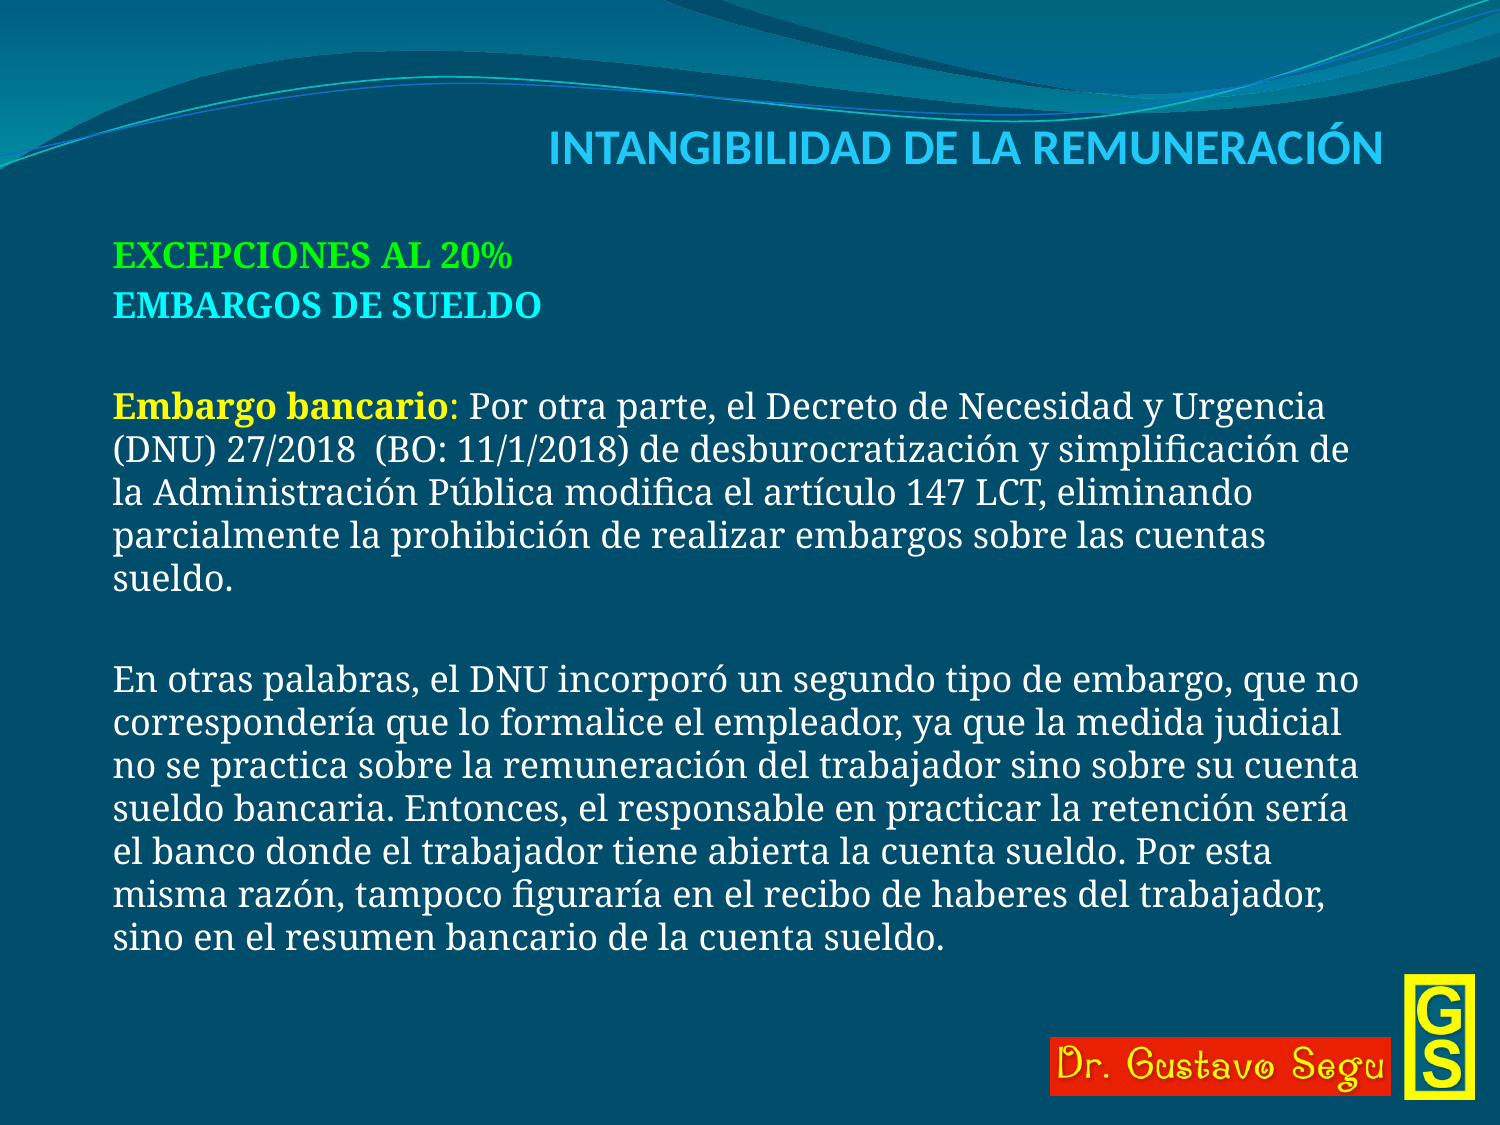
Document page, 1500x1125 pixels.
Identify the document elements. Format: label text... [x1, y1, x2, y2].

subtitle EXCEPCIONES AL 20% EMBARGOS DE SUELDO Embargo bancario: Por otra parte, el Decreto de Necesidad y Urgencia (DNU) 27/2018 (BO: 11/1/2018) de desburocratización y simplificación de la Administración Pública modifica el artículo 147 LCT, eliminando parcialmente la prohibición de realizar embargos sobre las cuentas sueldo. En otras palabras, el DNU incorporó un segundo tipo de embargo, que no correspondería que lo formalice el empleador, ya que la medida judicial no se practica sobre la remuneración del trabajador sino sobre su cuenta sueldo bancaria. Entonces, el responsable en practicar la retención sería el banco donde el trabajador tiene abierta la cuenta sueldo. Por esta misma razón, tampoco figuraría en el recibo de haberes del trabajador, sino en el resumen bancario de la cuenta sueldo. [112, 224, 1388, 1025]
title INTANGIBILIDAD DE LA REMUNERACIÓN [112, 62, 1388, 175]
picture [1405, 975, 1474, 1099]
picture [1051, 1038, 1390, 1095]
